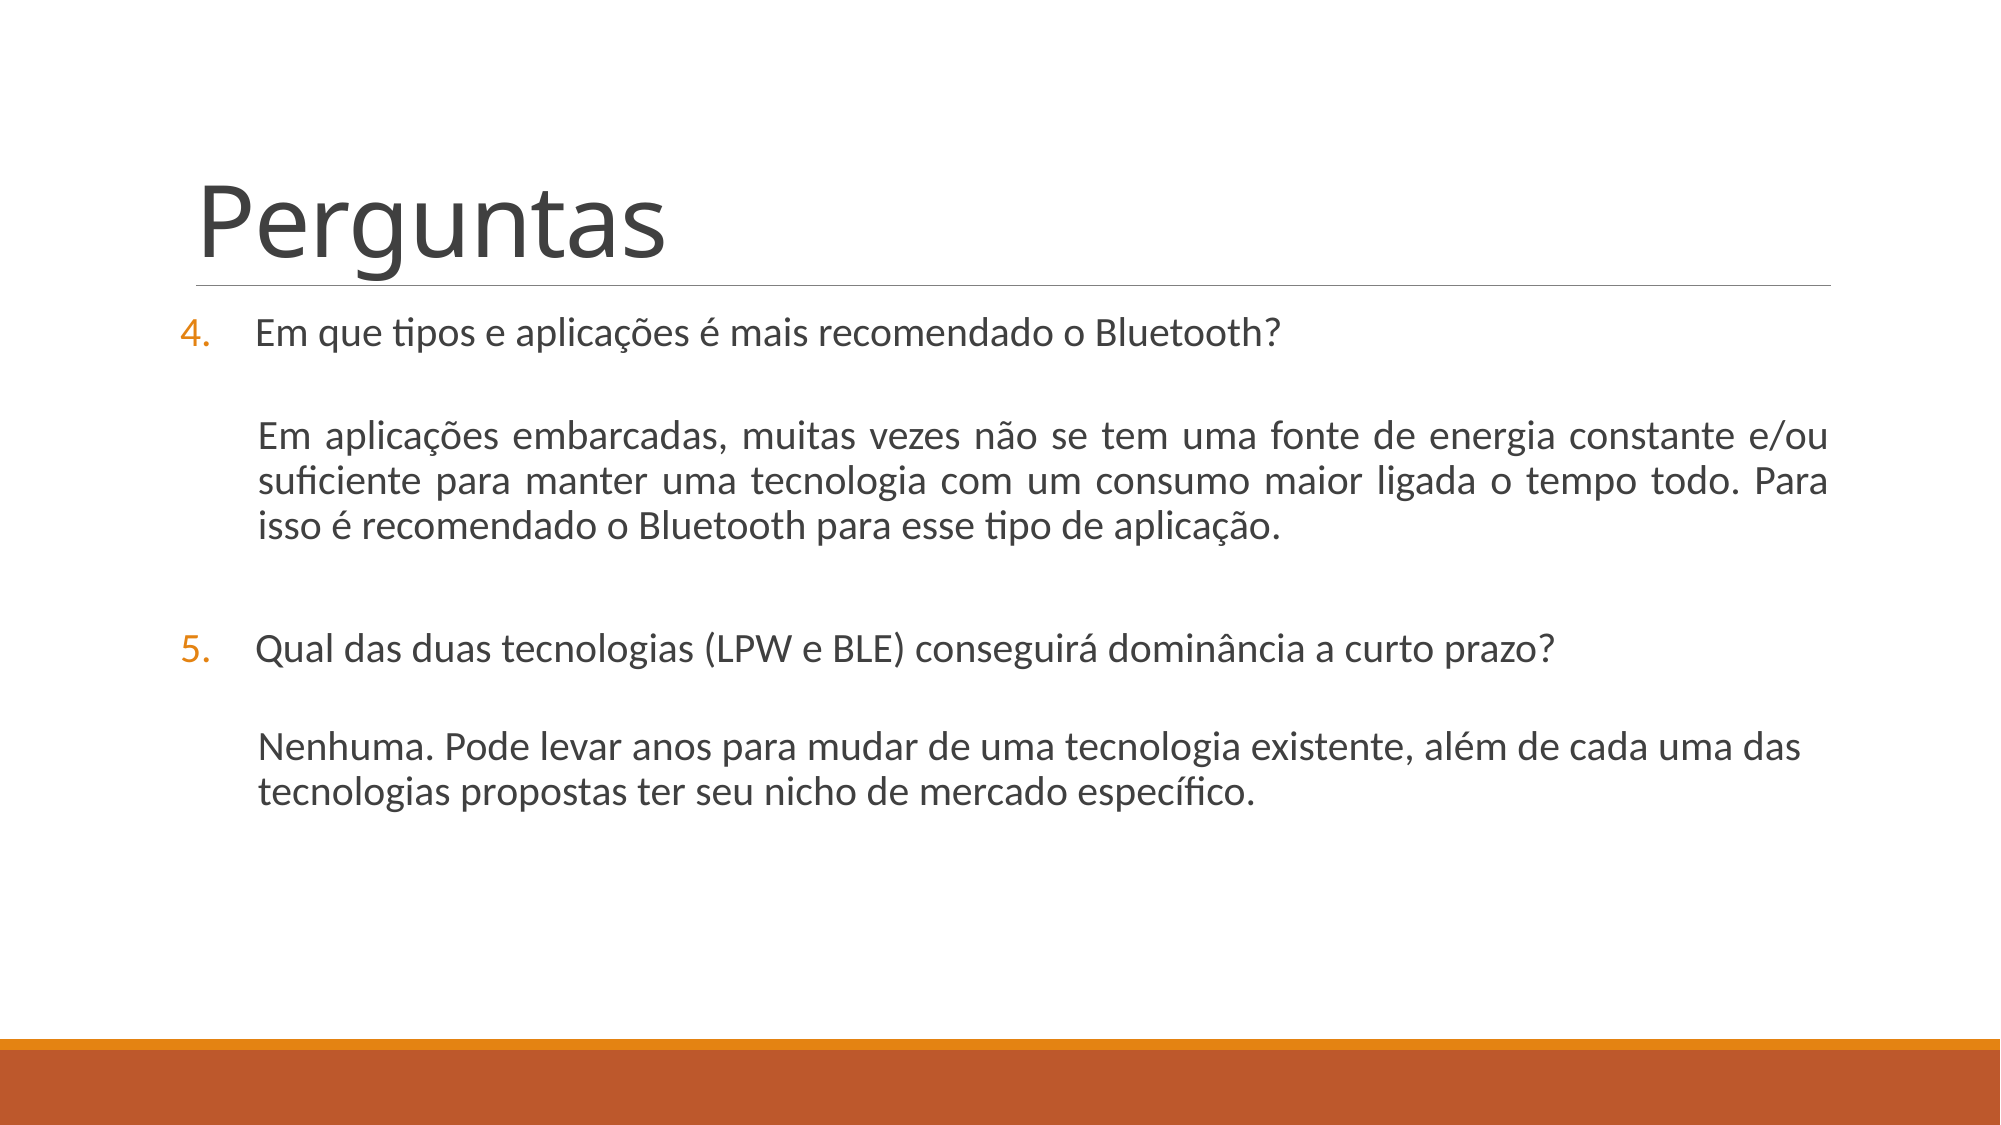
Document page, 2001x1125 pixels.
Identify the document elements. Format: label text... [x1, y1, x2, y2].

title Perguntas [180, 47, 1830, 285]
list Em que tipos e aplicações é mais recomendado o Bluetooth? Em aplicações embarcadas, muitas vezes não se tem uma fonte de energia constante e/ou suficiente para manter uma tecnologia com um consumo maior ligada o tempo todo. Para isso é recomendado o Bluetooth para esse tipo de aplicação. Qual das duas tecnologias (LPW e BLE) conseguirá dominância a curto prazo? Nenhuma. Pode levar anos para mudar de uma tecnologia existente, além de cada uma das tecnologias propostas ter seu nicho de mercado específico. [180, 302, 1830, 963]
